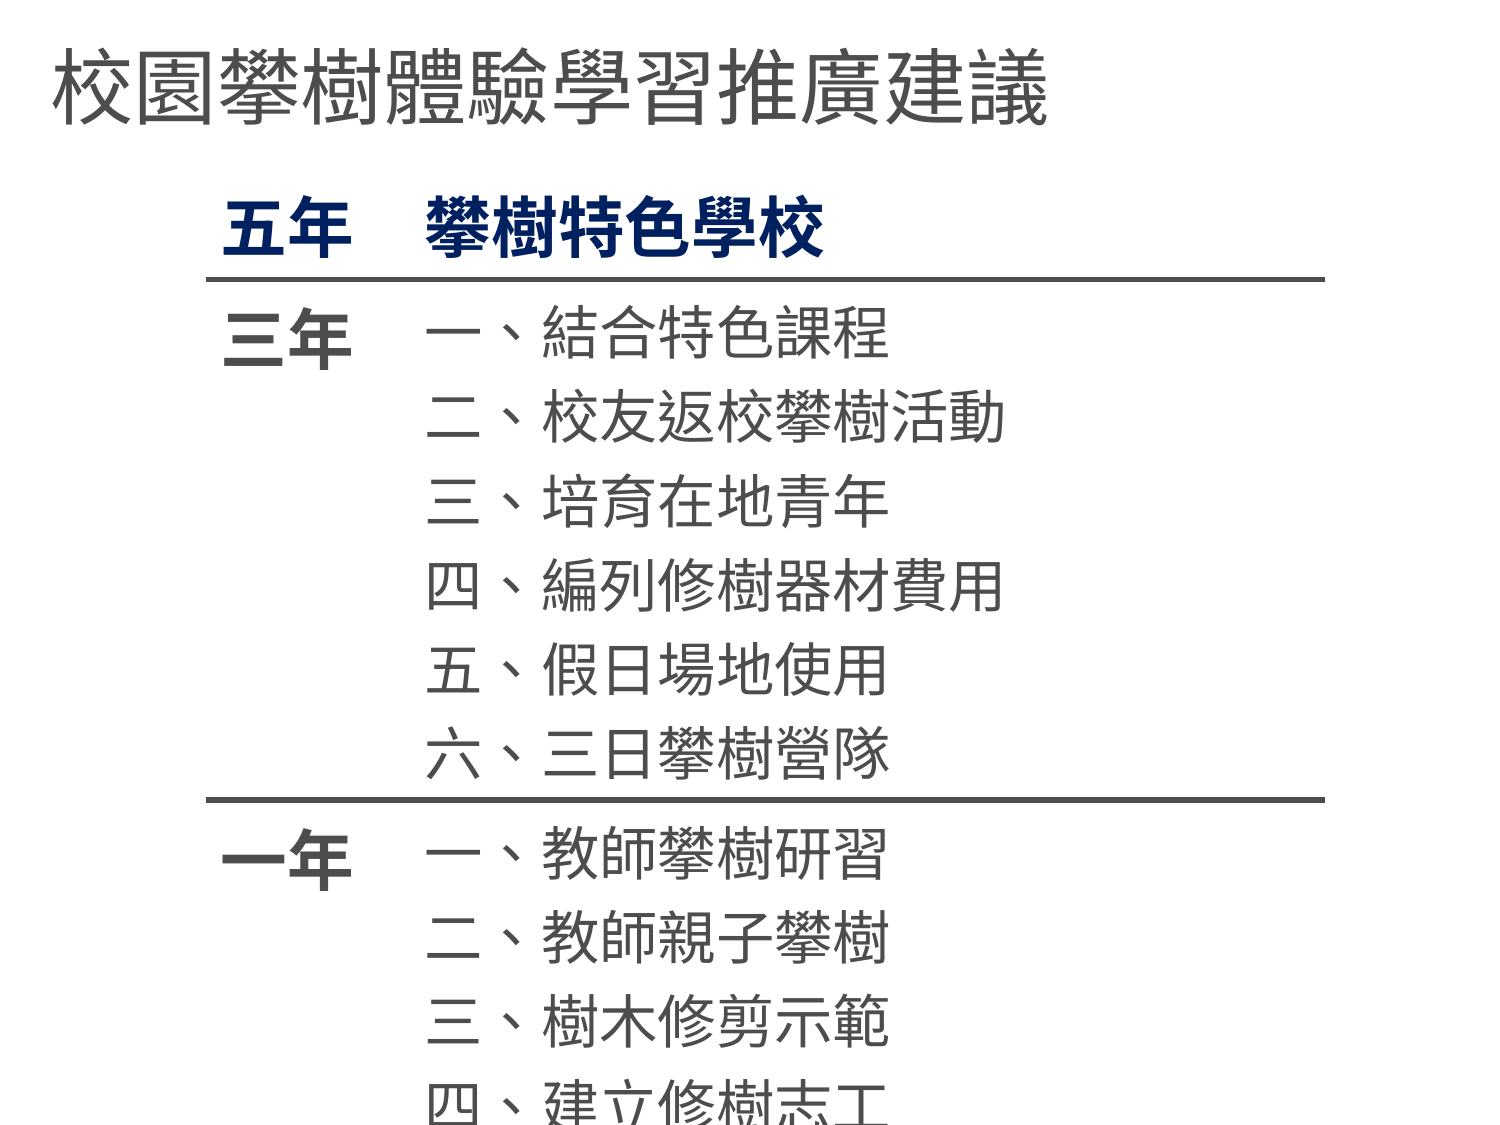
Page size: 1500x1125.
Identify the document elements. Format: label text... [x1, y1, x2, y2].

table_cell 一年 [206, 803, 410, 1125]
table_header 五年 [206, 168, 410, 277]
table_cell 一、教師攀樹研習 二、教師親子攀樹 三、樹木修剪示範 四、建立修樹志工 五、假日體驗 [410, 803, 1325, 1125]
table_cell 一、結合特色課程 二、校友返校攀樹活動 三、培育在地青年 四、編列修樹器材費用 五、假日場地使用 六、三日攀樹營隊 [410, 282, 1325, 797]
text_box 校園攀樹體驗學習推廣建議 [36, 27, 1065, 143]
table_cell 三年 [206, 282, 410, 797]
table_header 攀樹特色學校 [410, 168, 1325, 277]
